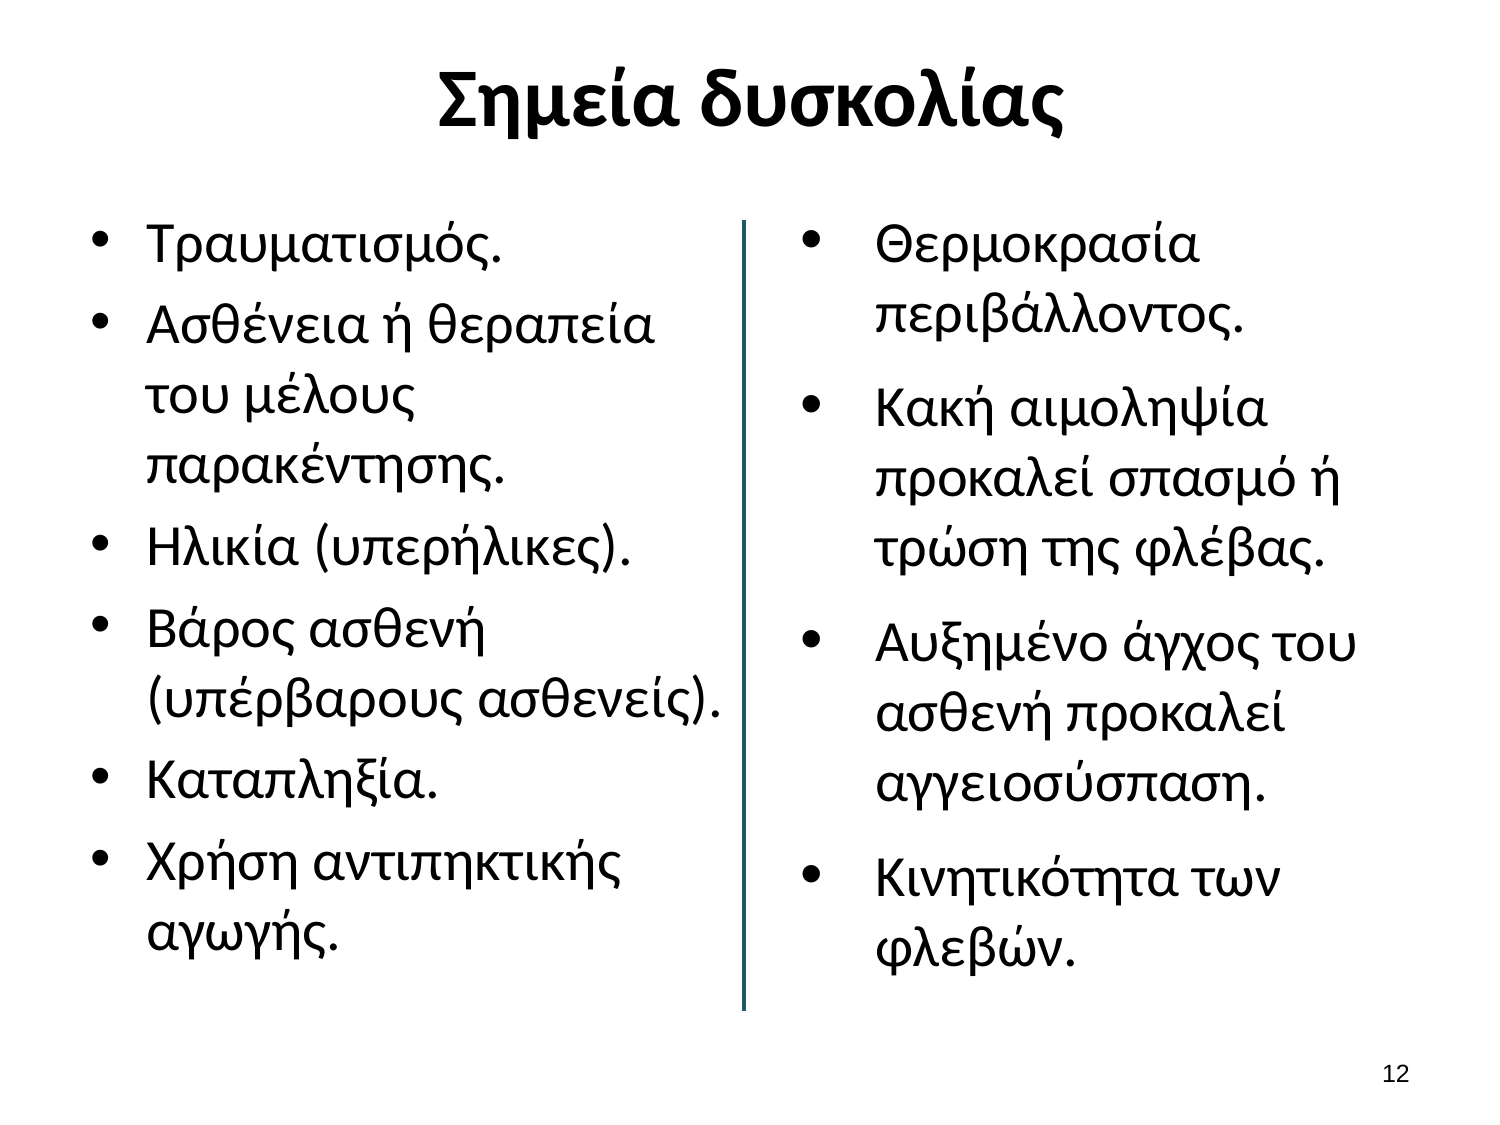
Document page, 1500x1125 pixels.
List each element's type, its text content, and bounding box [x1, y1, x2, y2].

list Τραυματισμός. Ασθένεια ή θεραπεία του μέλους παρακέντησης. Ηλικία (υπερήλικες). Βάρος ασθενή (υπέρβαρους ασθενείς). Καταπληξία. Χρήση αντιπηκτικής αγωγής. [75, 196, 762, 1024]
text_box Θερμοκρασία περιβάλλοντος. Κακή αιμοληψία προκαλεί σπασμό ή τρώση της φλέβας. Αυξημένο άγχος του ασθενή προκαλεί αγγειοσύσπαση. Κινητικότητα των φλεβών. [785, 196, 1465, 986]
slide_number 11 [1074, 1042, 1425, 1103]
title Σημεία δυσκολίας [76, 19, 1427, 169]
